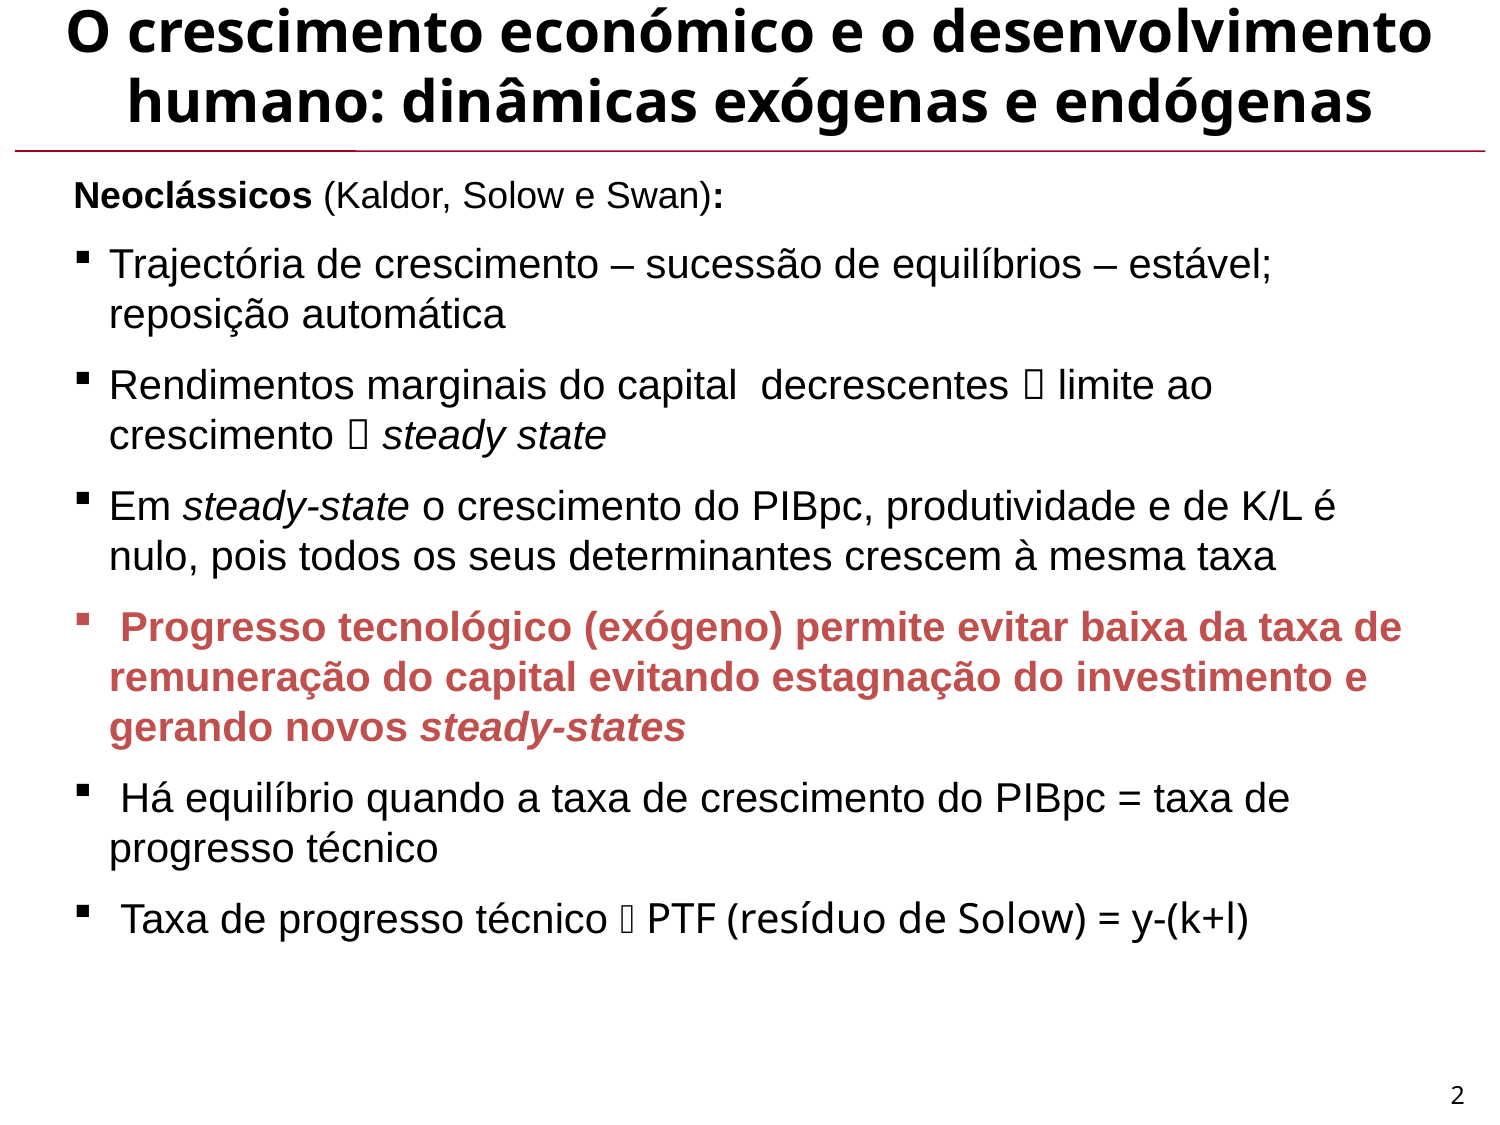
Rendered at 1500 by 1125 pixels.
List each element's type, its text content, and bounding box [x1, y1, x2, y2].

text_box Neoclássicos (Kaldor, Solow e Swan): Trajectória de crescimento – sucessão de equilíbrios – estável; reposição automática Rendimentos marginais do capital decrescentes  limite ao crescimento  steady state Em steady-state o crescimento do PIBpc, produtividade e de K/L é nulo, pois todos os seus determinantes crescem à mesma taxa Progresso tecnológico (exógeno) permite evitar baixa da taxa de remuneração do capital evitando estagnação do investimento e gerando novos steady-states Há equilíbrio quando a taxa de crescimento do PIBpc = taxa de progresso técnico Taxa de progresso técnico  PTF (resíduo de Solow) = y-(k+l) [58, 163, 1430, 950]
text_box O crescimento económico e o desenvolvimento humano: dinâmicas exógenas e endógenas [0, 0, 1500, 142]
text_box 2 [1167, 1072, 1480, 1110]
